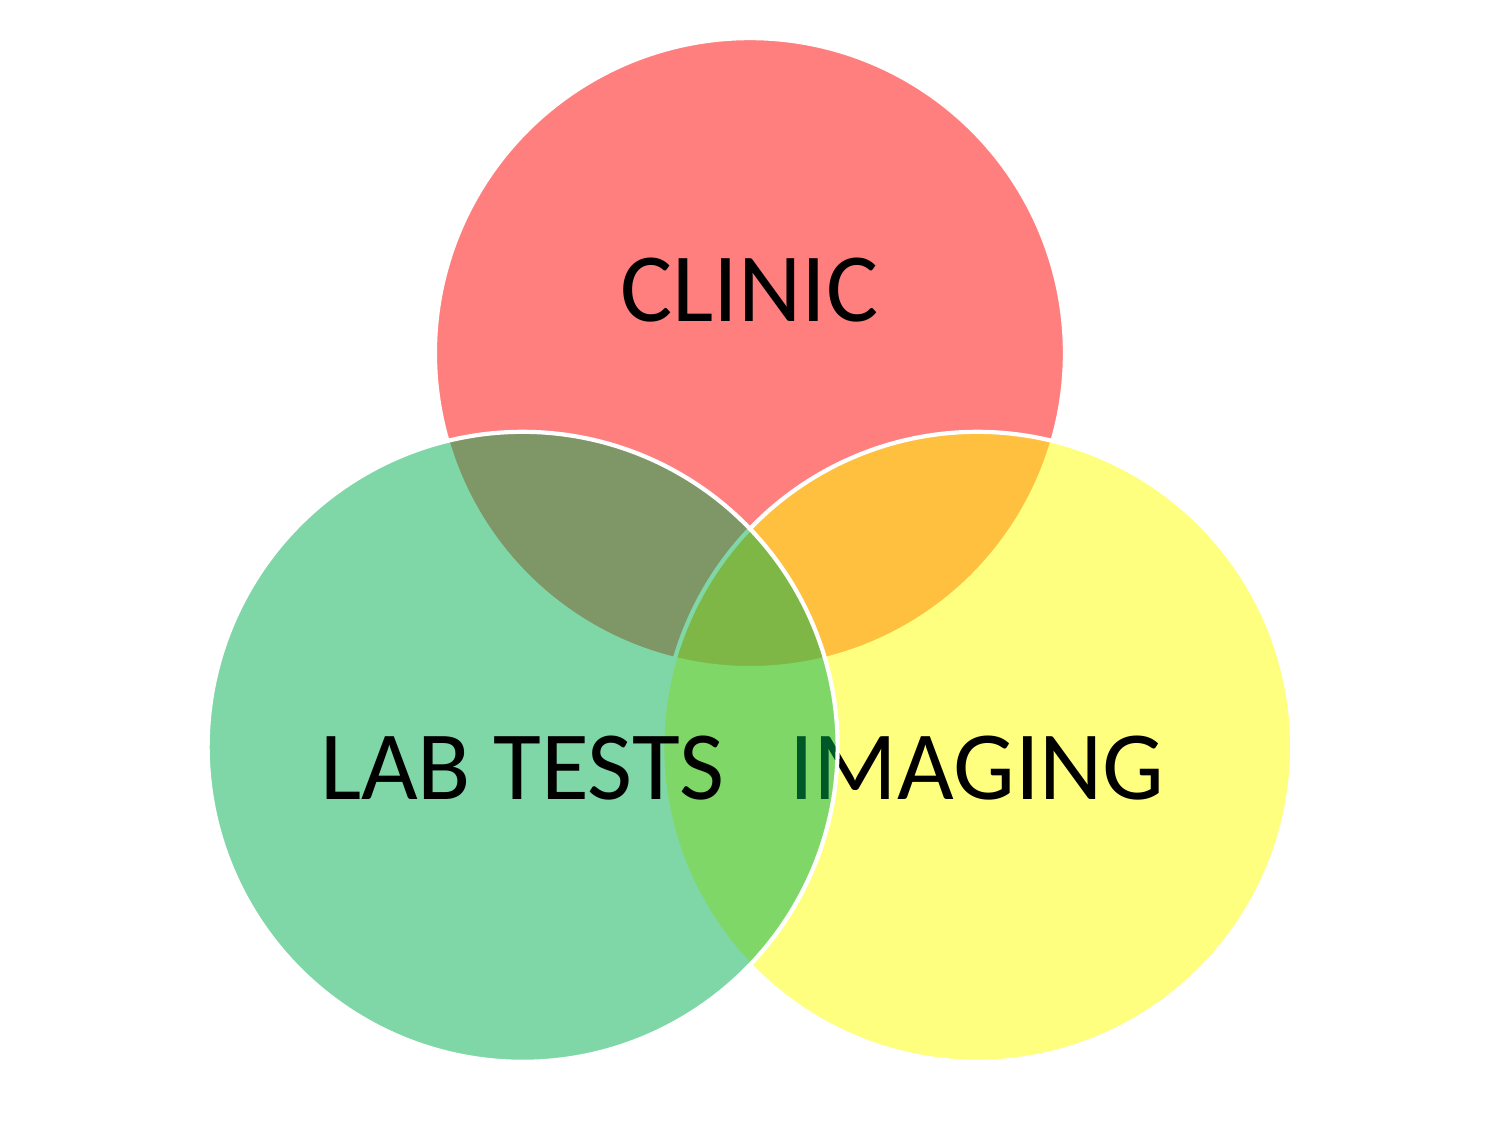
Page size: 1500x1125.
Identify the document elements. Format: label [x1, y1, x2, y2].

text_box [12, 24, 1488, 1076]
